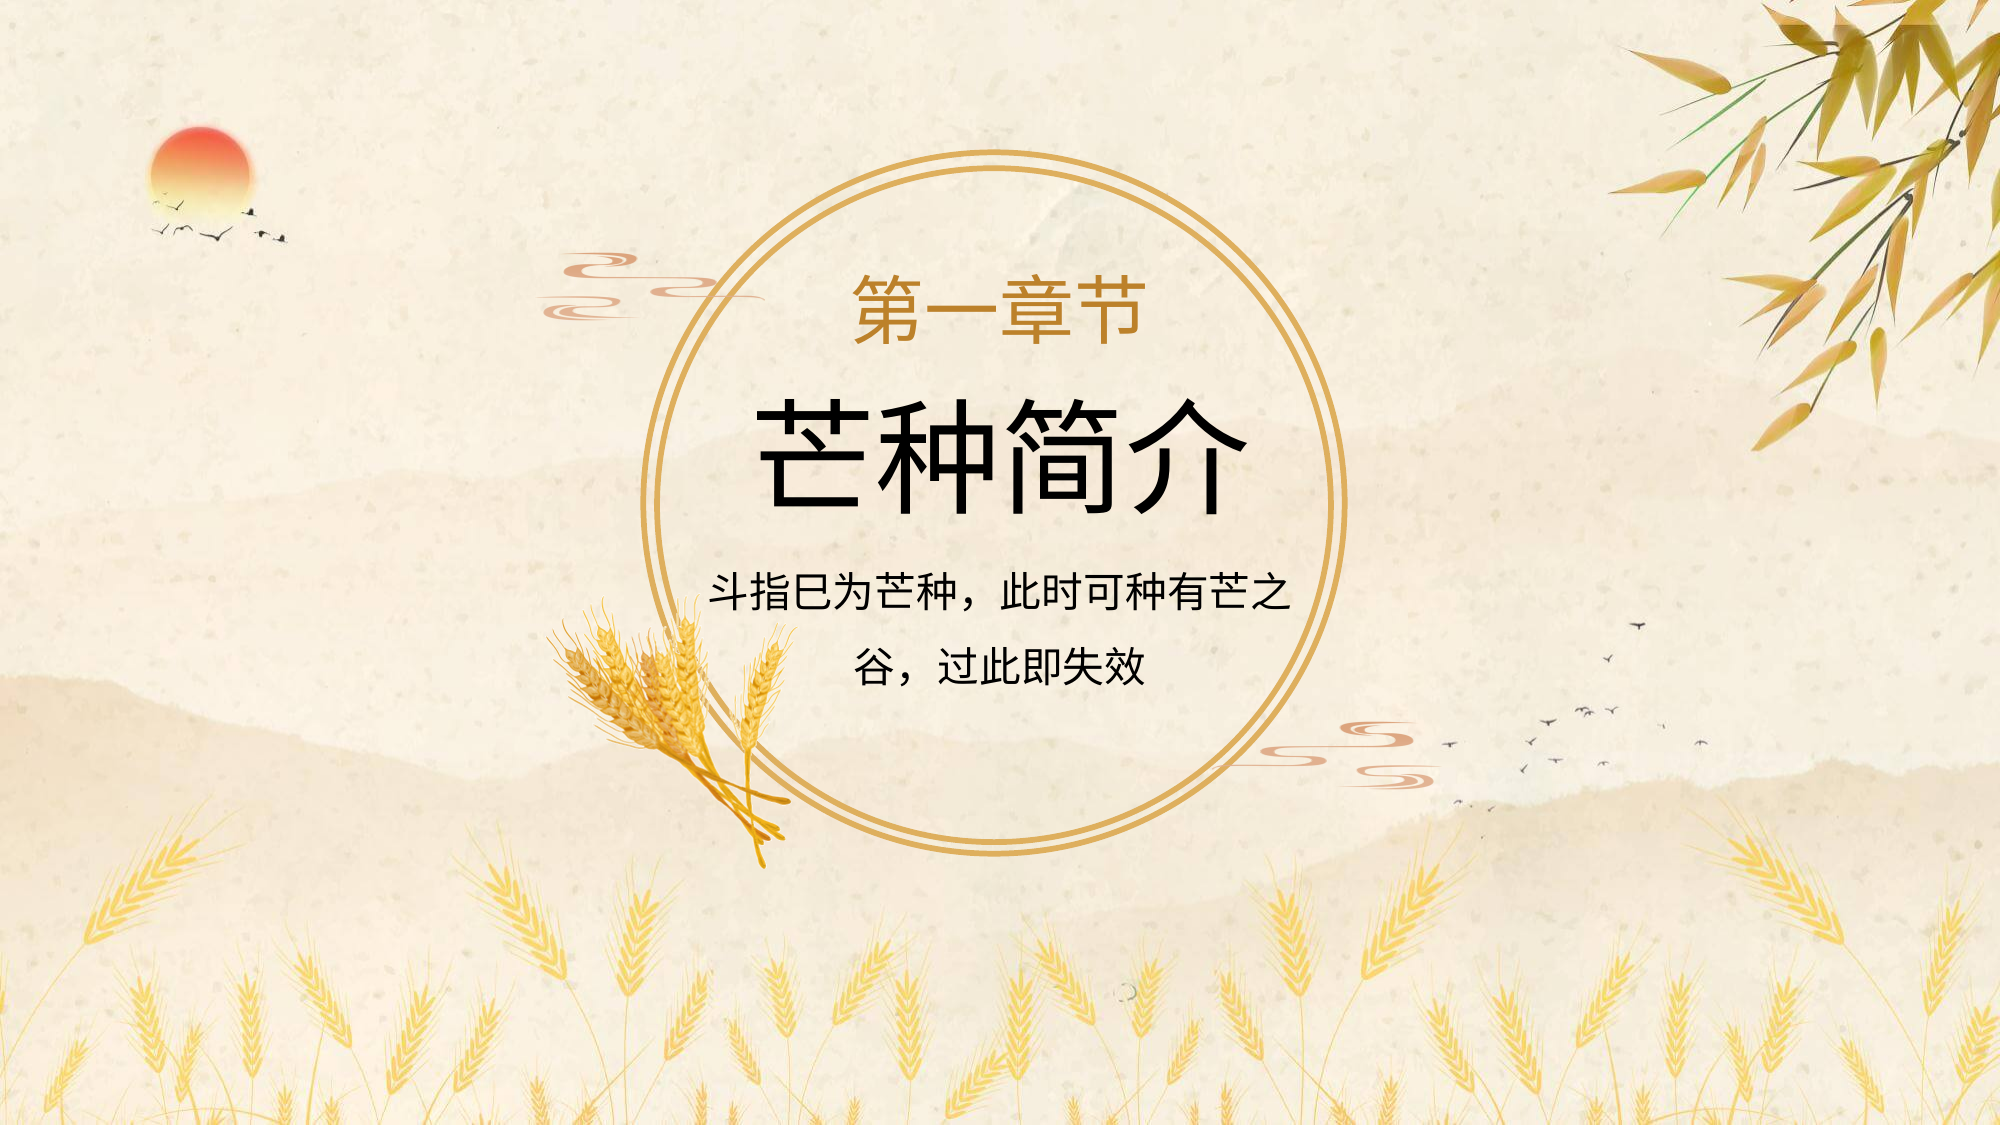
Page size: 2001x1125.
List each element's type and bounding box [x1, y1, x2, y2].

picture [0, 0, 2000, 1125]
text_box [682, 372, 1318, 693]
